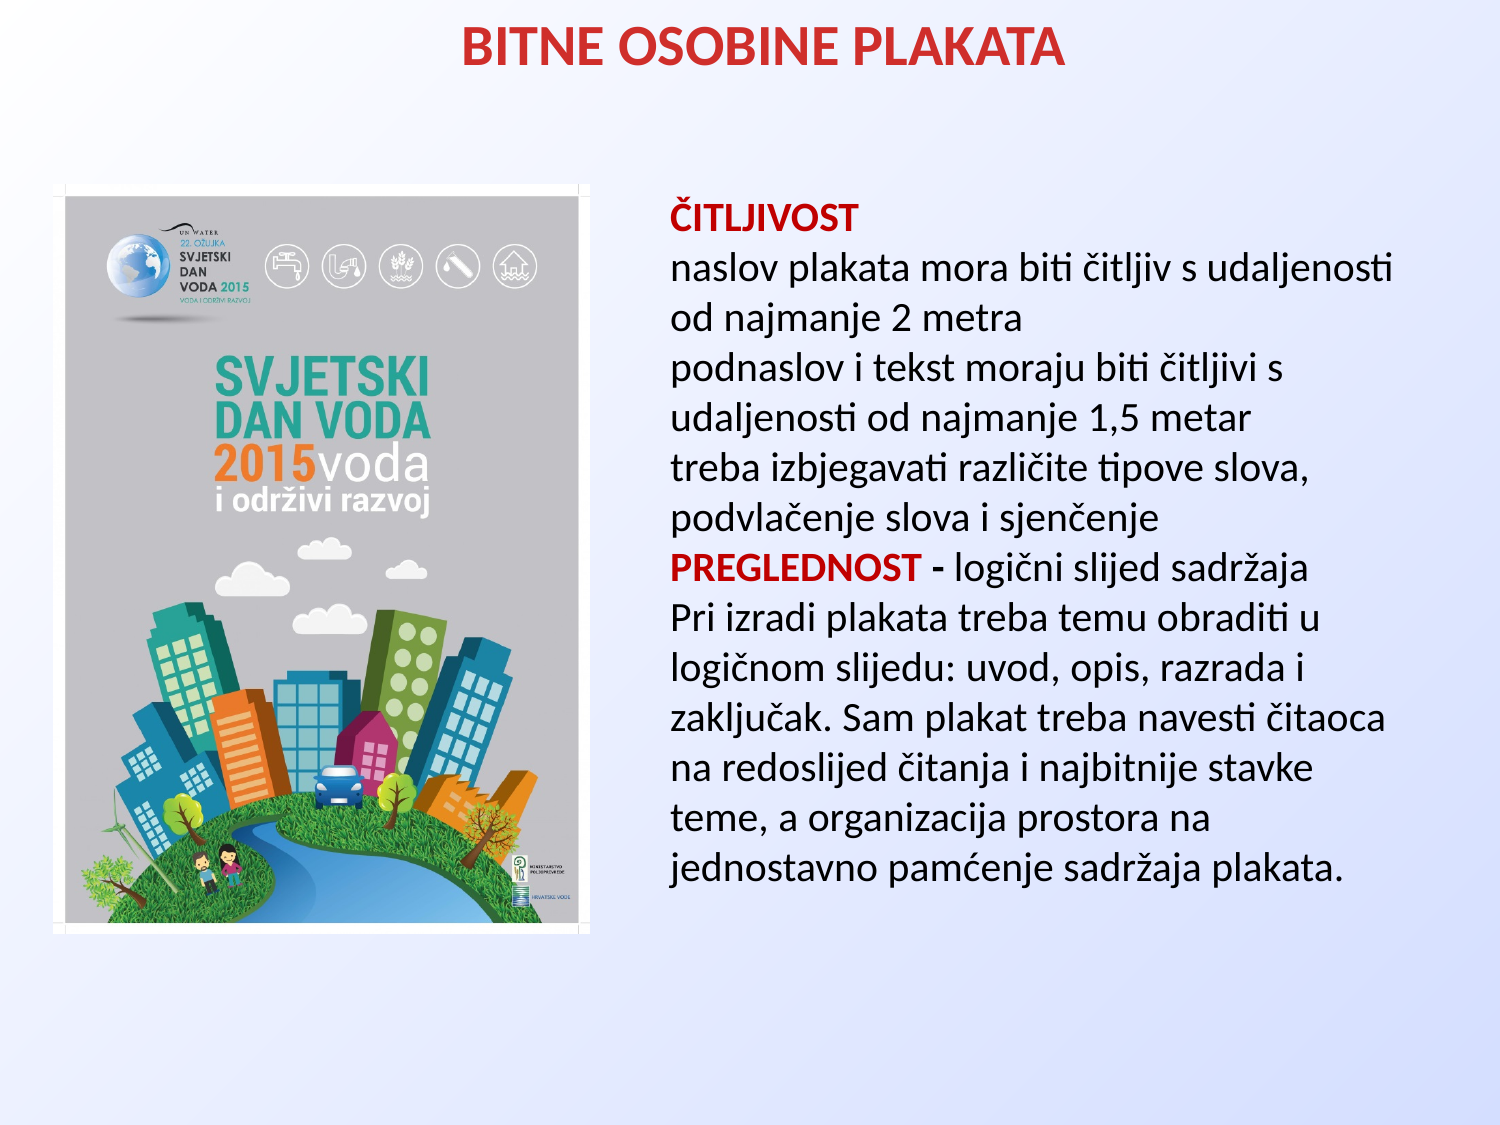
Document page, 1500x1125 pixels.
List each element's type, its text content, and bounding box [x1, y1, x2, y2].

picture [52, 184, 591, 934]
text_box BITNE OSOBINE PLAKATA [446, 0, 1082, 155]
text_box ČITLJIVOST naslov plakata mora biti čitljiv s udaljenosti od najmanje 2 metra podnaslov i tekst moraju biti čitljivi s udaljenosti od najmanje 1,5 metar treba izbjegavati različite tipove slova, podvlačenje slova i sjenčenje PREGLEDNOST - logični slijed sadržaja Pri izradi plakata treba temu obraditi u logičnom slijedu: uvod, opis, razrada i zaključak. Sam plakat treba navesti čitaoca na redoslijed čitanja i najbitnije stavke teme, a organizacija prostora na jednostavno pamćenje sadržaja plakata. [655, 137, 1424, 943]
